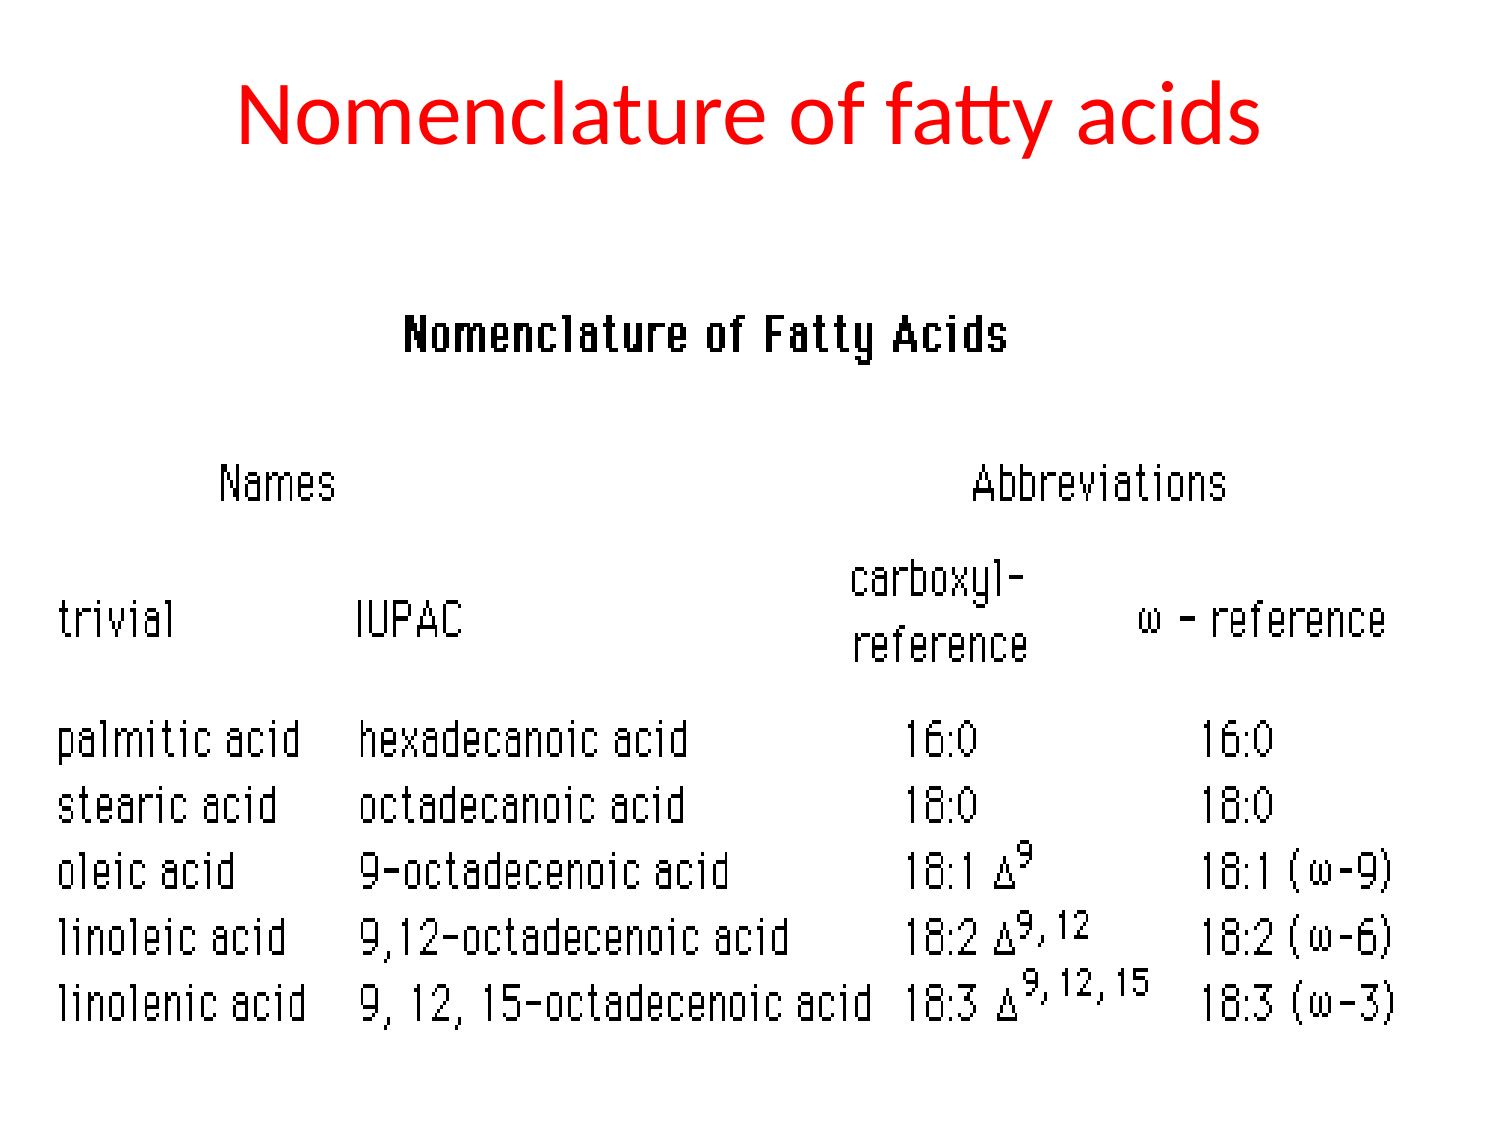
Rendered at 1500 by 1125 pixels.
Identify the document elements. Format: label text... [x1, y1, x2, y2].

text_box Nomenclature of fatty acids [74, 45, 1425, 233]
picture [0, 237, 1451, 1125]
